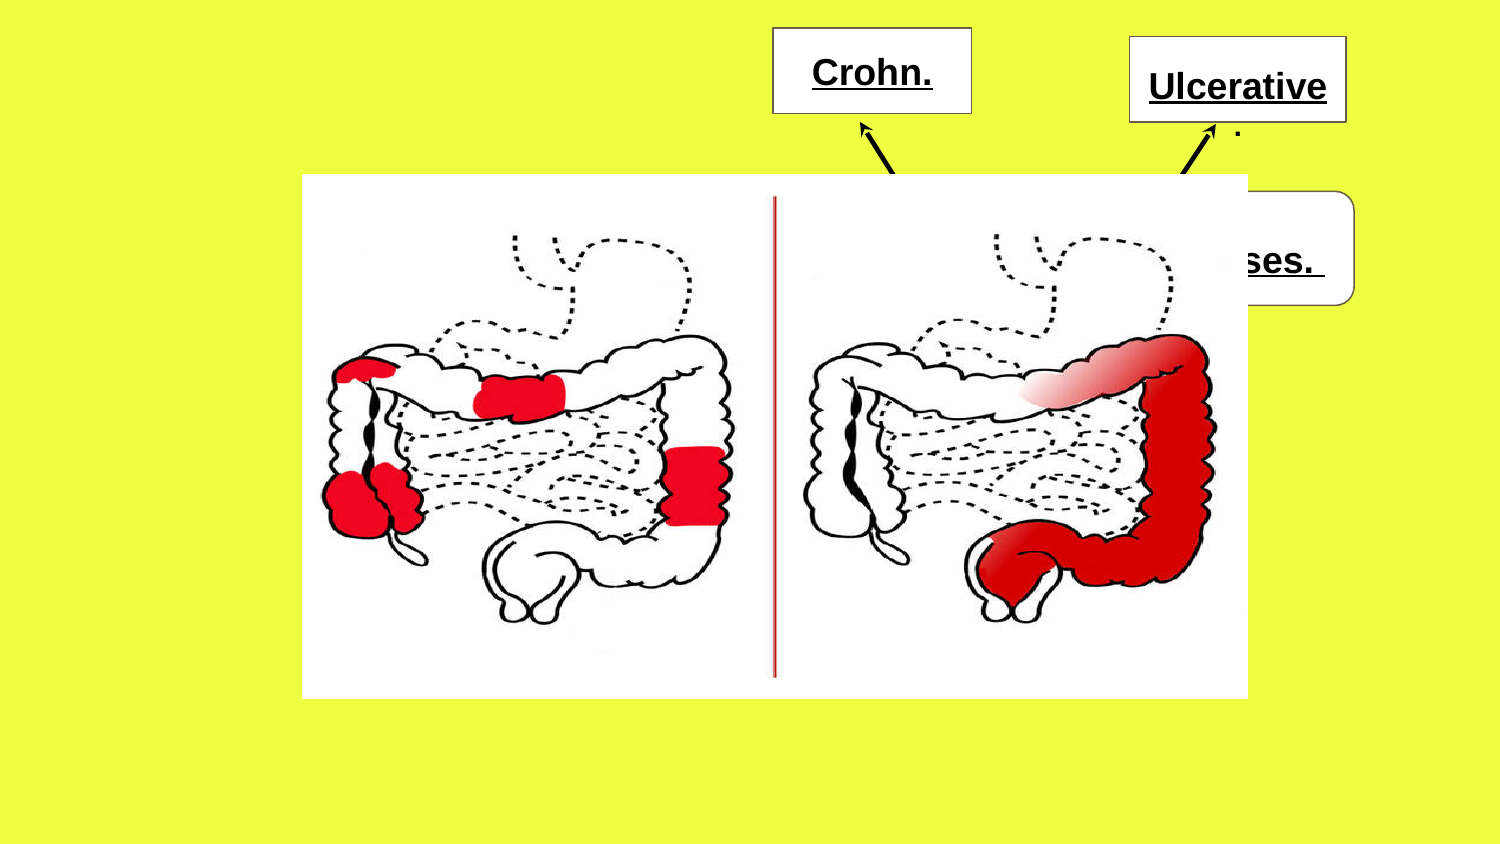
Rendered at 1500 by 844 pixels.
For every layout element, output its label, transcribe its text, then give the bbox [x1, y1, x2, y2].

list are nonspecific screening tests for inflammation. [295, 171, 1255, 710]
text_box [859, 121, 905, 172]
text_box Crohn. [772, 28, 972, 114]
picture [302, 174, 1248, 700]
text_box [1171, 123, 1217, 172]
text_box Inflammatory bowel diseases. [1252, 191, 1355, 306]
text_box Ulcerative. [1129, 36, 1346, 122]
